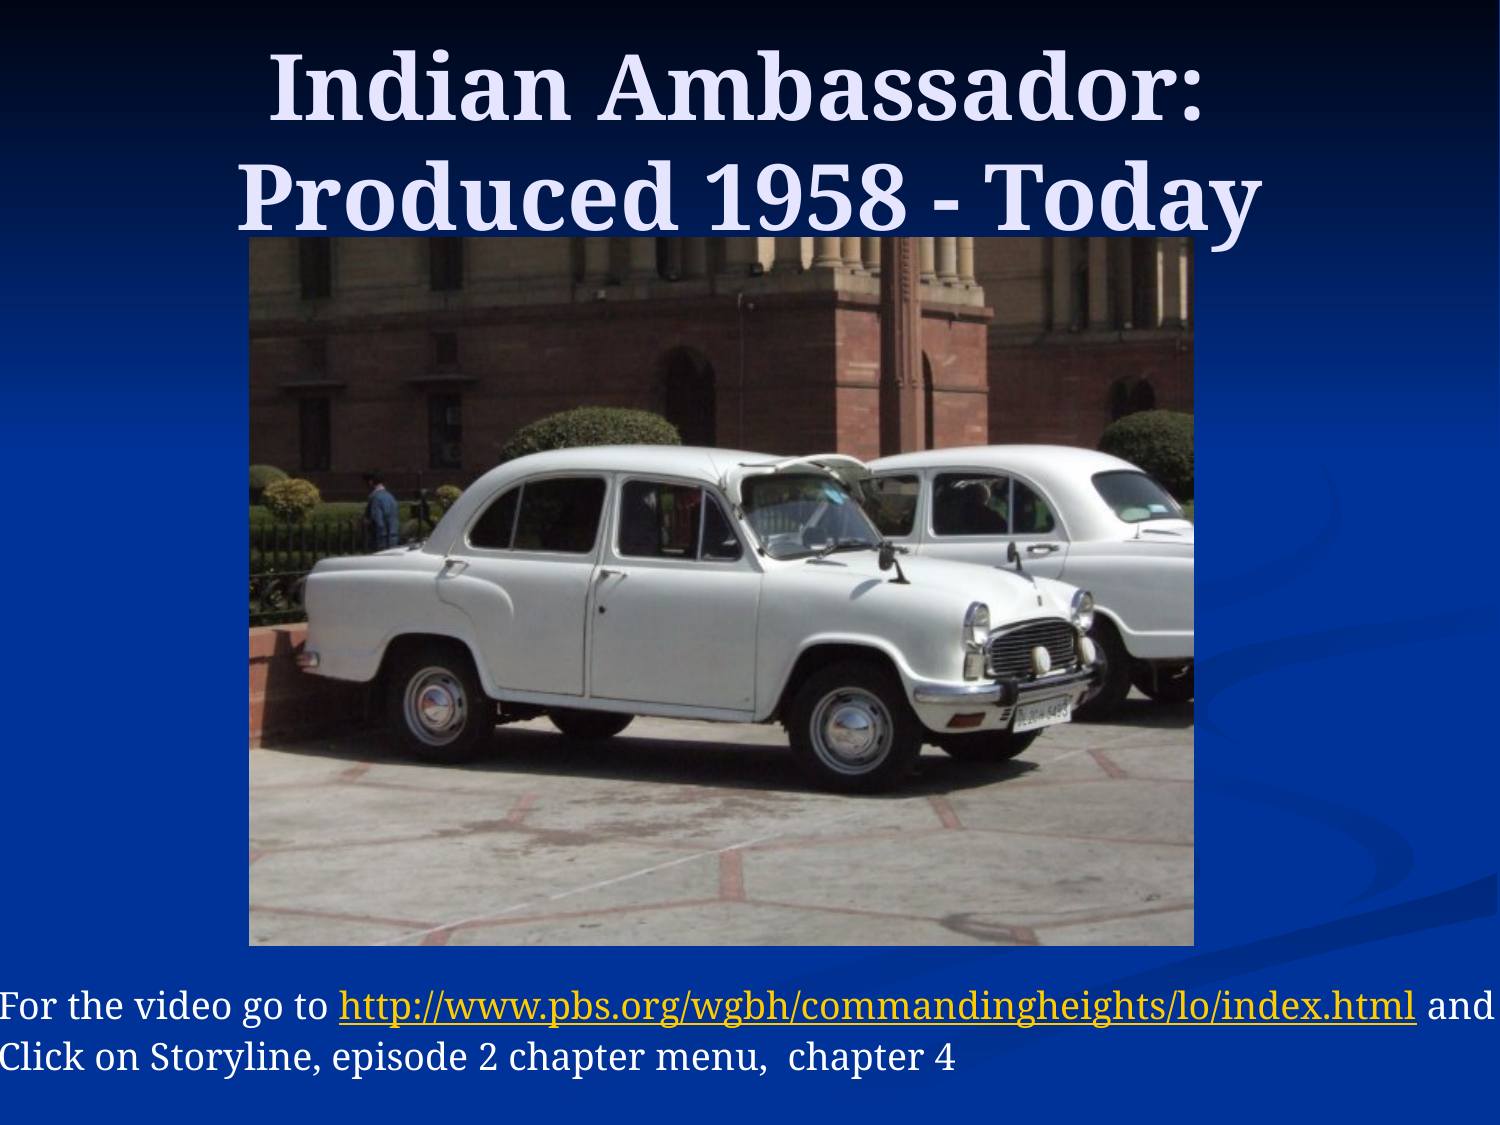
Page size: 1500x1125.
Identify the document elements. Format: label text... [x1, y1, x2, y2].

picture [249, 237, 1194, 946]
title Indian Ambassador: Produced 1958 - Today [74, 44, 1426, 233]
text_box For the video go to http://www.pbs.org/wgbh/commandingheights/lo/index.html and Click on Storyline, episode 2 chapter menu, chapter 4 [0, 974, 1500, 1086]
